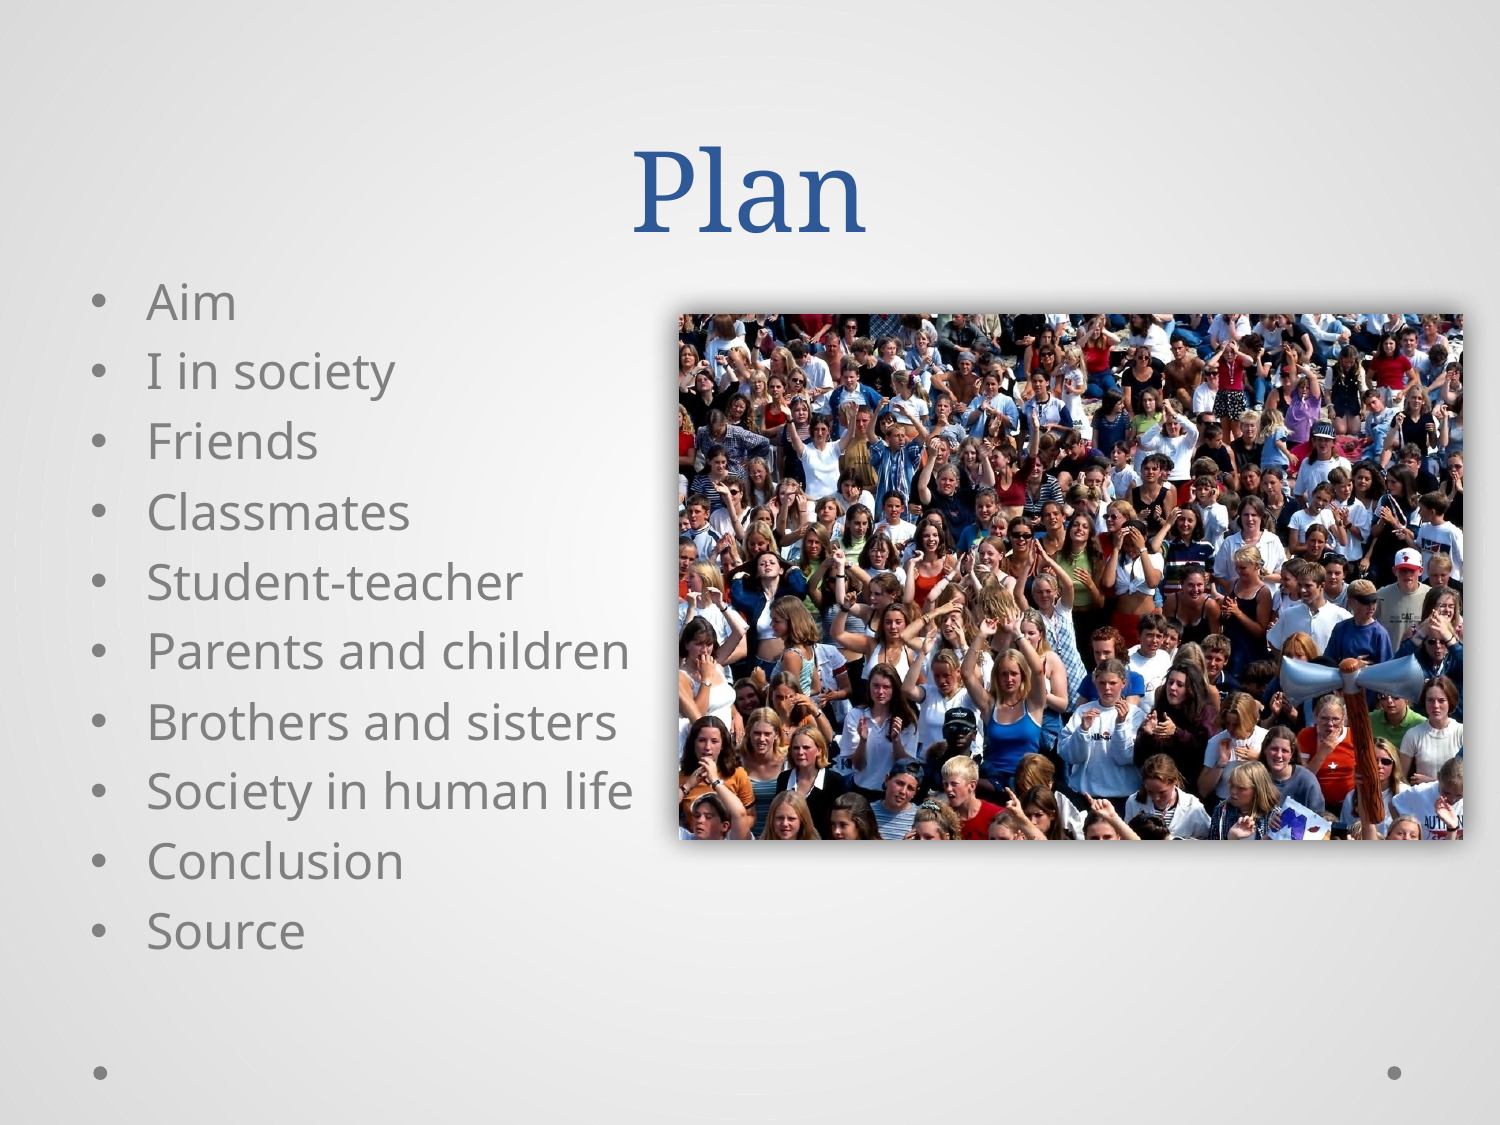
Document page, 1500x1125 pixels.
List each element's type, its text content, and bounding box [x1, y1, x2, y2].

list Aim I in society Friends Classmates Student-teacher Parents and children Brothers and sisters Society in human life Conclusion Source [75, 262, 1425, 1005]
picture [678, 314, 1463, 841]
title Plan [75, 0, 1425, 262]
